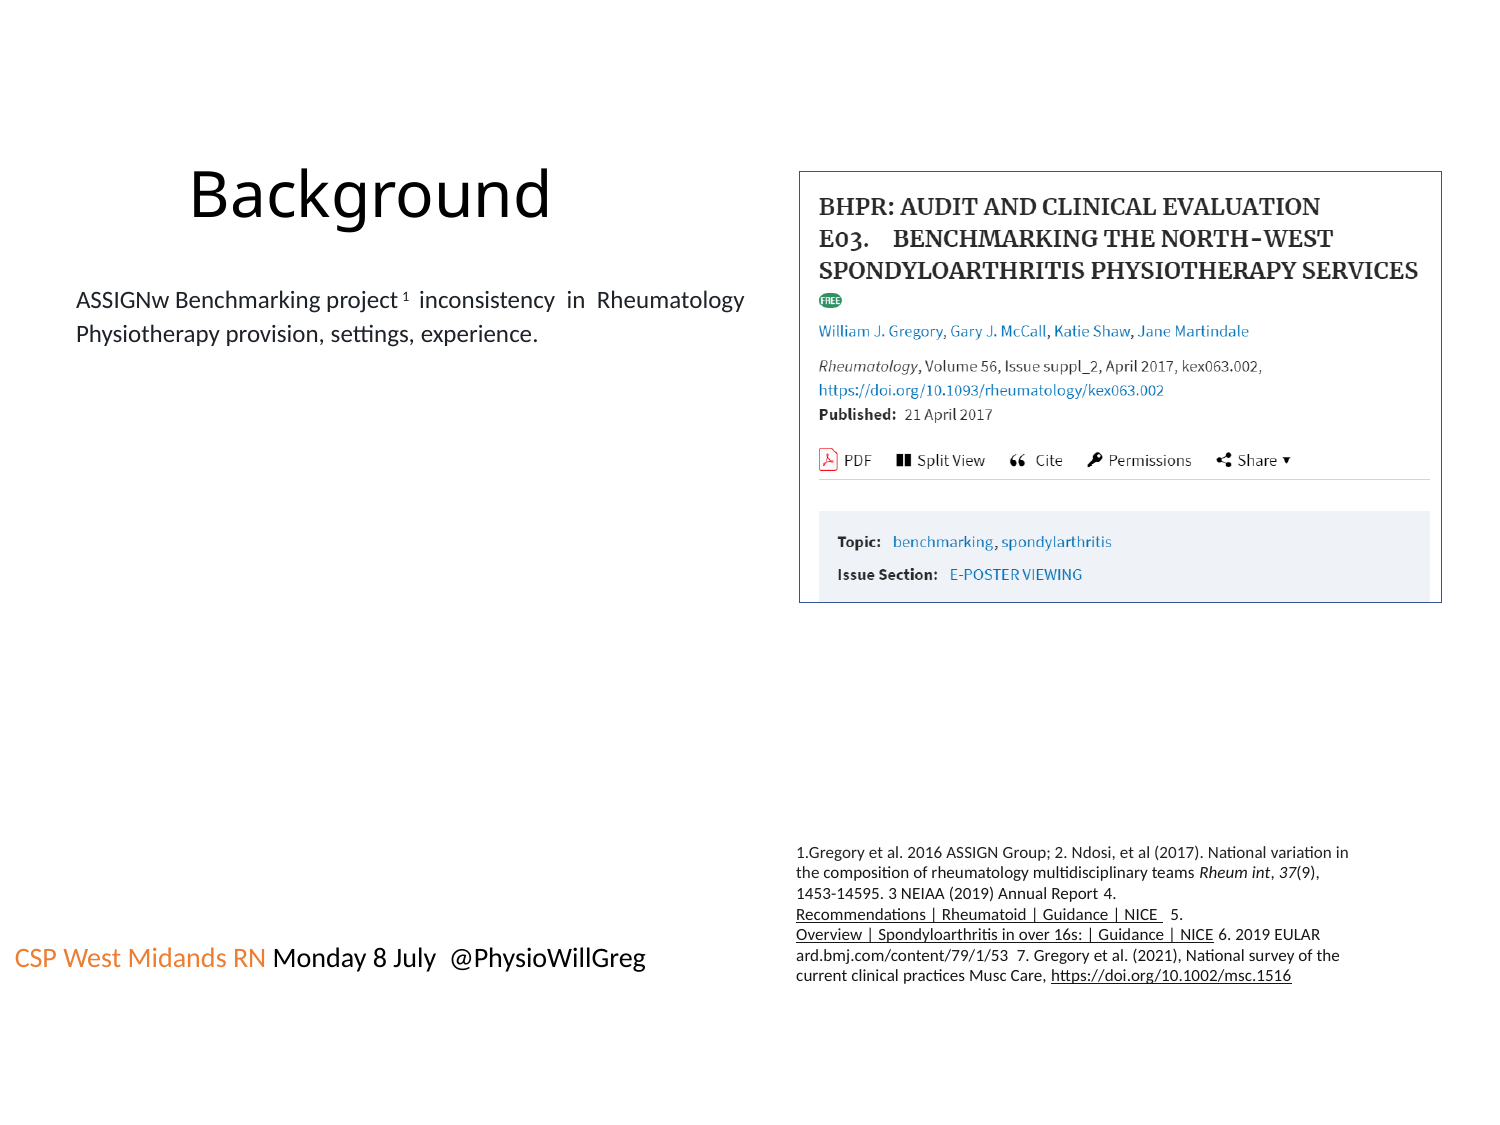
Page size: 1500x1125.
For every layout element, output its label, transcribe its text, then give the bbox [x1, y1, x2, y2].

text_box ASSIGNw Benchmarking project 1 inconsistency in Rheumatology Physiotherapy provision, settings, experience. [64, 251, 775, 901]
picture [799, 171, 1442, 603]
text_box 1.Gregory et al. 2016 ASSIGN Group; 2. Ndosi, et al (2017). National variation in the composition of rheumatology multidisciplinary teams Rheum int, 37(9), 1453-14595. 3 NEIAA (2019) Annual Report 4. Recommendations | Rheumatoid | Guidance | NICE 5. Overview | Spondyloarthritis in over 16s: | Guidance | NICE 6. 2019 EULAR ard.bmj.com/content/79/1/53 7. Gregory et al. (2021), National survey of the current clinical practices Musc Care, https://doi.org/10.1002/msc.1516 [781, 833, 1366, 1054]
text_box Background [177, 148, 583, 240]
